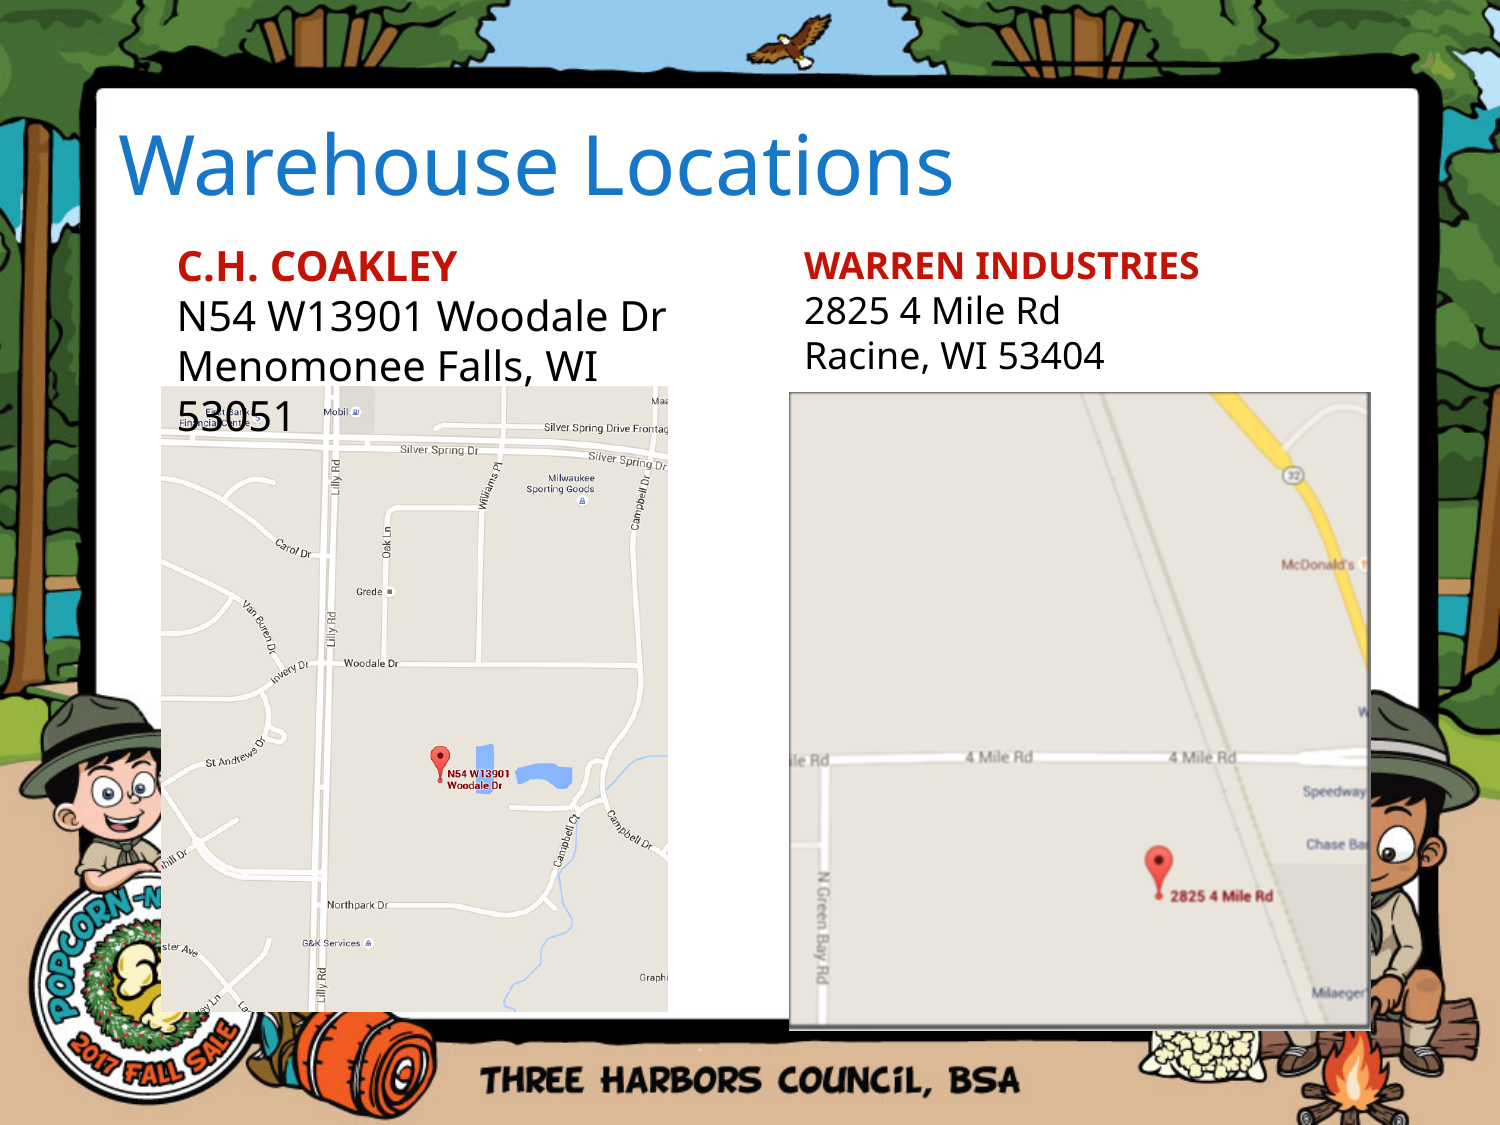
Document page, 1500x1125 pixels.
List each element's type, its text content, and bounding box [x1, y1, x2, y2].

text_box C.H. COAKLEY N54 W13901 Woodale Dr Menomonee Falls, WI 53051 [161, 232, 724, 492]
title Warehouse Locations [103, 59, 1397, 278]
picture [0, 0, 1500, 1125]
text_box WARREN INDUSTRIES 2825 4 Mile Rd Racine, WI 53404 [789, 235, 1371, 385]
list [161, 386, 668, 1012]
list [789, 392, 1371, 1031]
